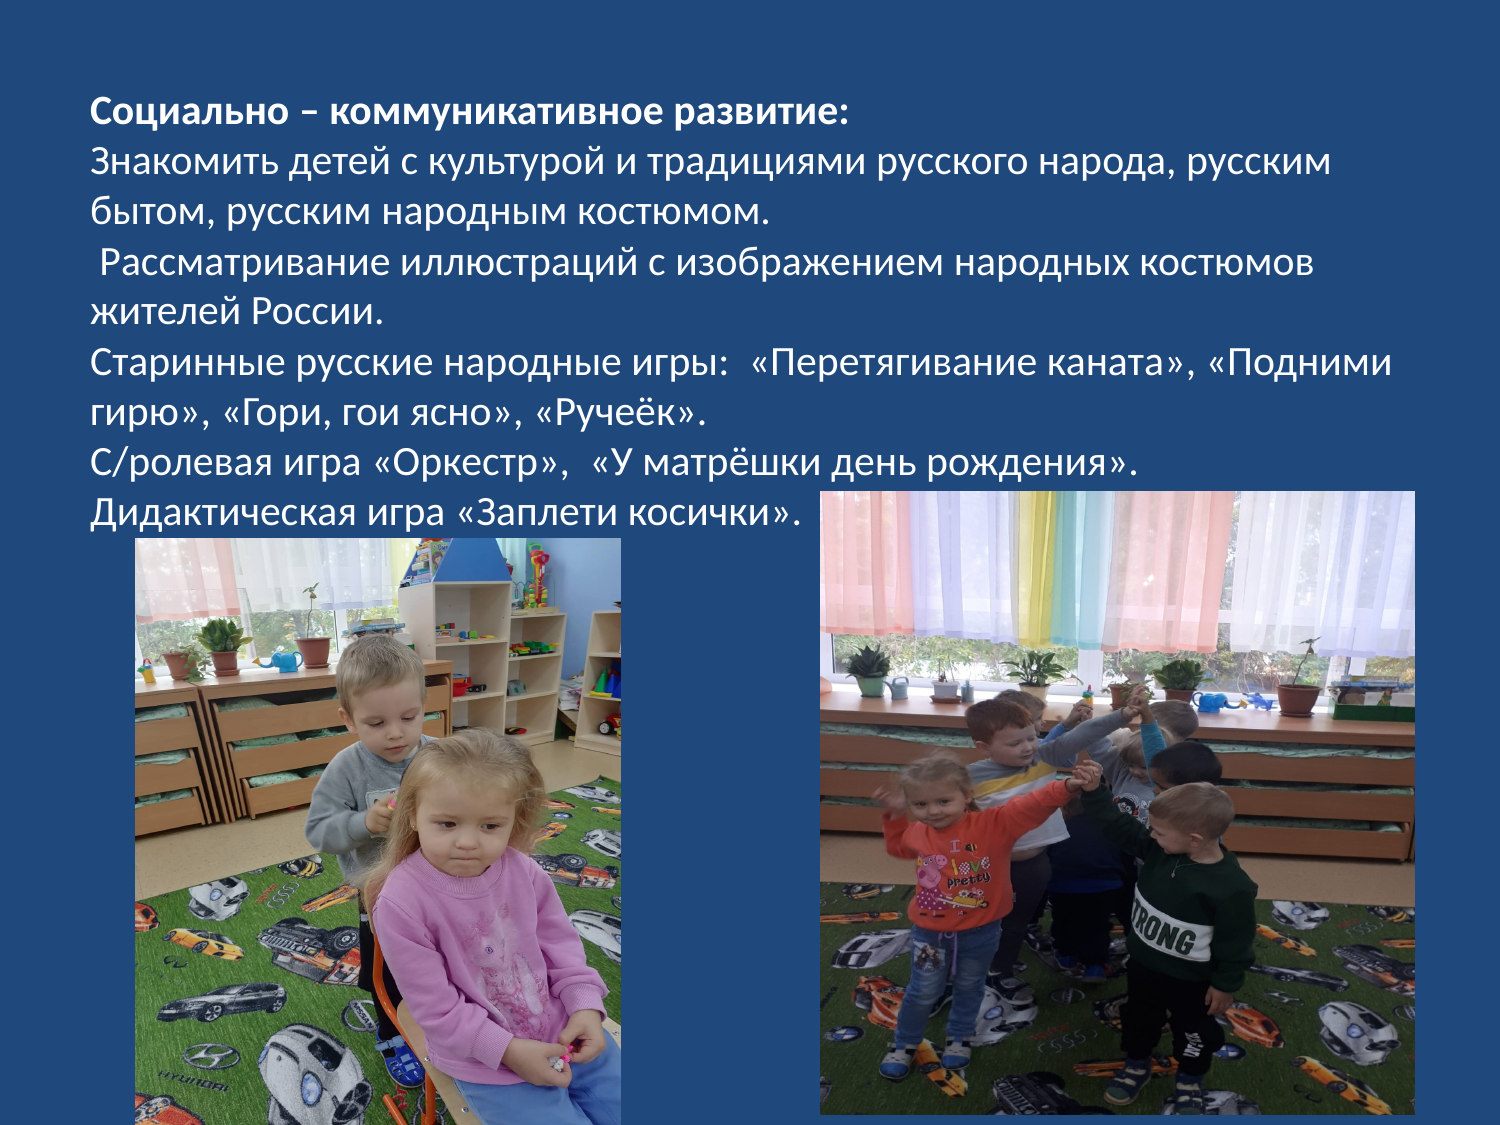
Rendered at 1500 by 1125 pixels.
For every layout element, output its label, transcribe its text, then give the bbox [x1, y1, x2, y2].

title Социально – коммуникативное развитие: Знакомить детей с культурой и традициями русского народа, русским бытом, русским народным костюмом. Рассматривание иллюстраций с изображением народных костюмов жителей России. Старинные русские народные игры: «Перетягивание каната», «Подними гирю», «Гори, гои ясно», «Ручеёк». С/ролевая игра «Оркестр», «У матрёшки день рождения». Дидактическая игра «Заплети косички». [75, 45, 1425, 622]
picture [135, 538, 621, 1125]
picture [820, 491, 1415, 1116]
